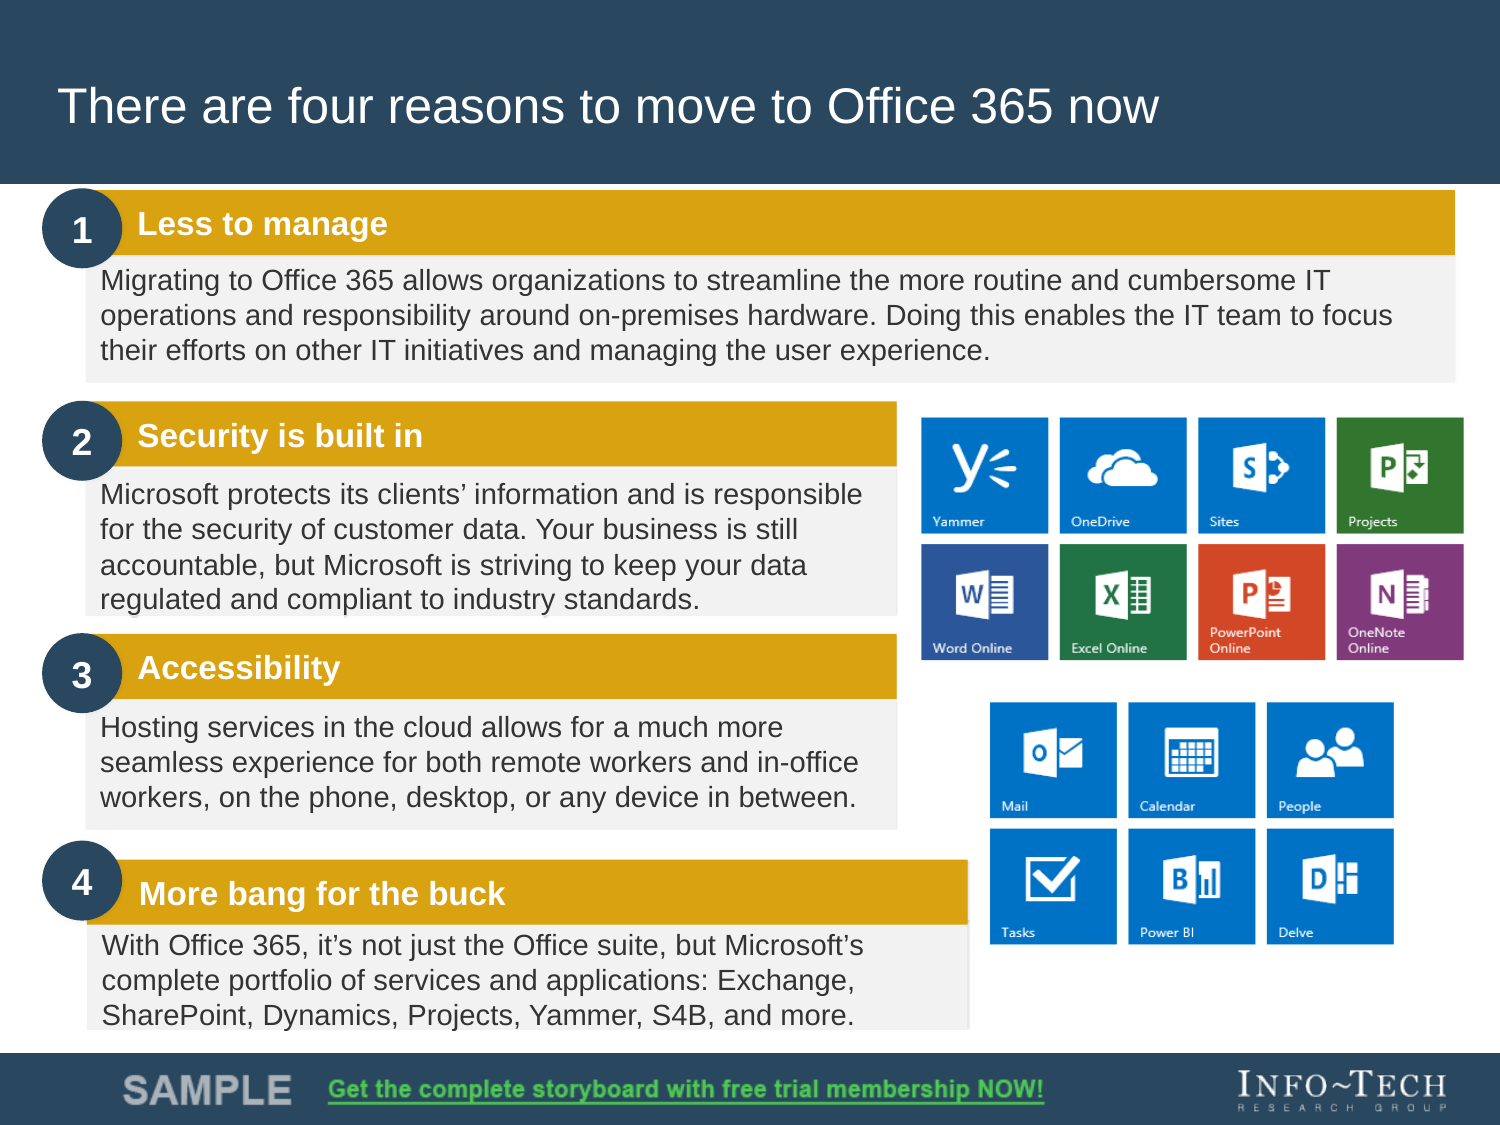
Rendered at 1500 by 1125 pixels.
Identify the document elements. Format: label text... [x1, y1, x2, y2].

title There are four reasons to move to Office 365 now [41, 31, 1457, 177]
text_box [0, 1053, 1500, 1125]
picture [912, 408, 1473, 667]
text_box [41, 188, 1456, 383]
picture [983, 695, 1402, 952]
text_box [41, 400, 898, 616]
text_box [41, 840, 968, 1030]
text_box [41, 632, 898, 831]
